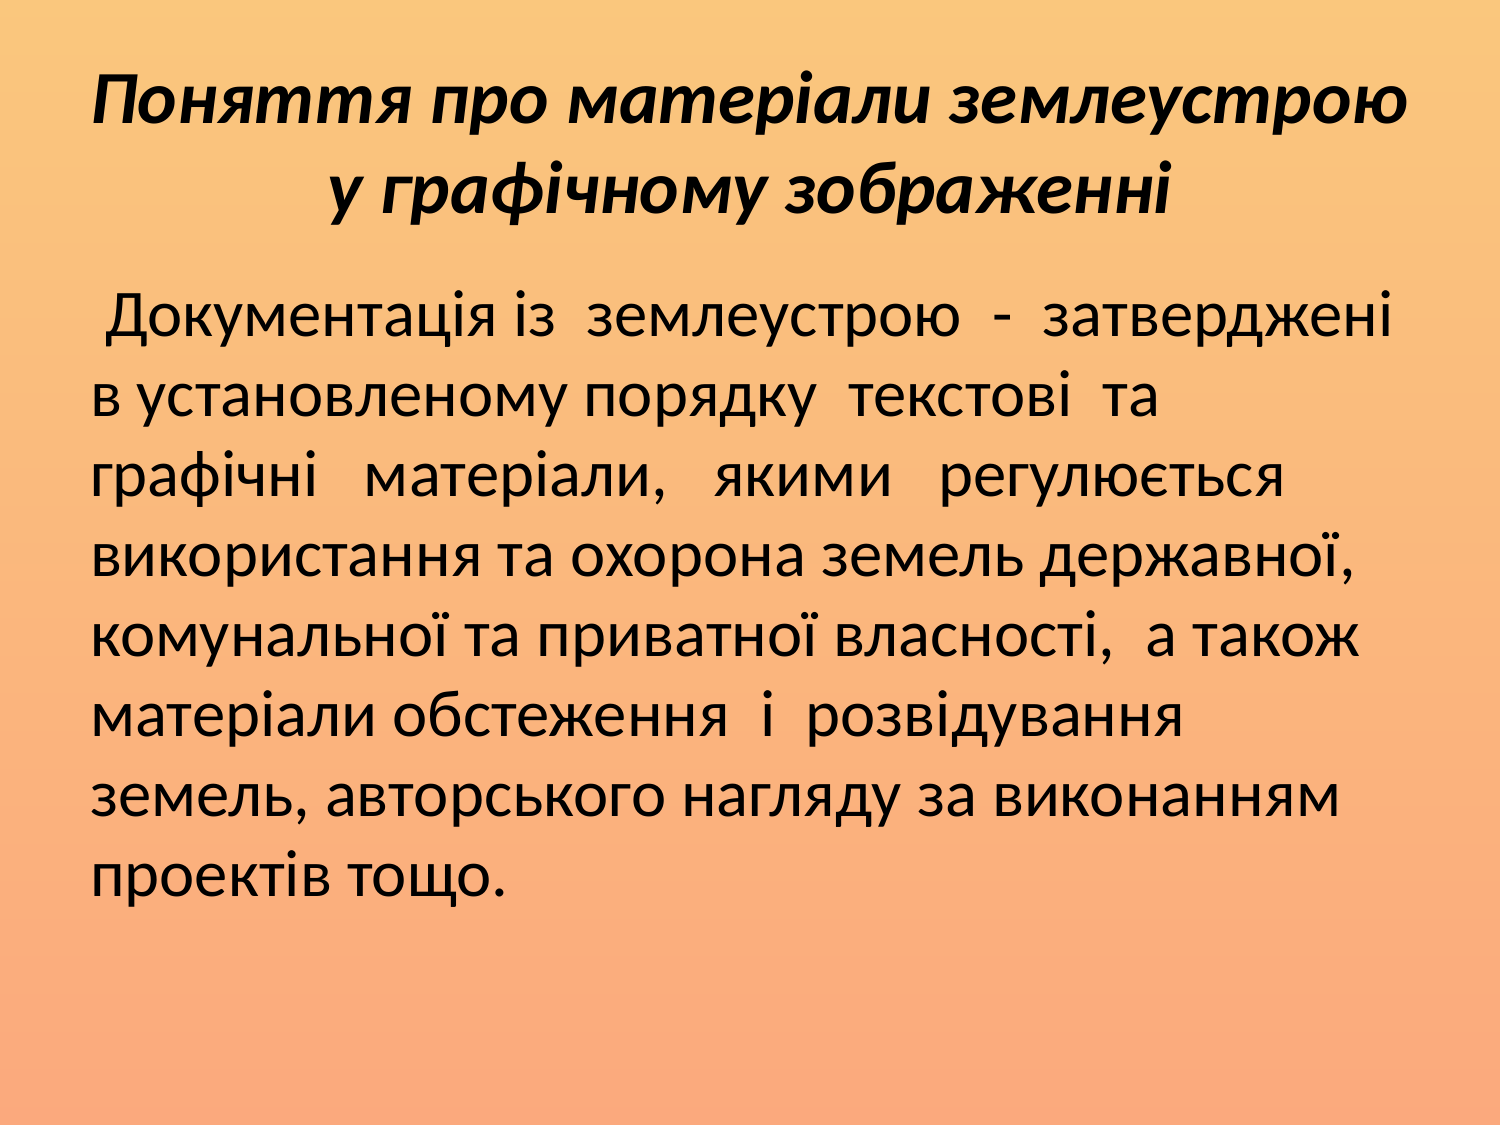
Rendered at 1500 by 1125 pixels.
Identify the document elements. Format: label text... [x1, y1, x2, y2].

title Поняття про матеріали землеустрою у графічному зображенні [75, 45, 1425, 233]
list Документація із землеустрою - затверджені в установленому порядку текстові та графічні матеріали, якими регулюється використання та охорона земель державної, комунальної та приватної власності, а також матеріали обстеження і розвідування земель, авторського нагляду за виконанням проектів тощо. [75, 262, 1425, 1005]
